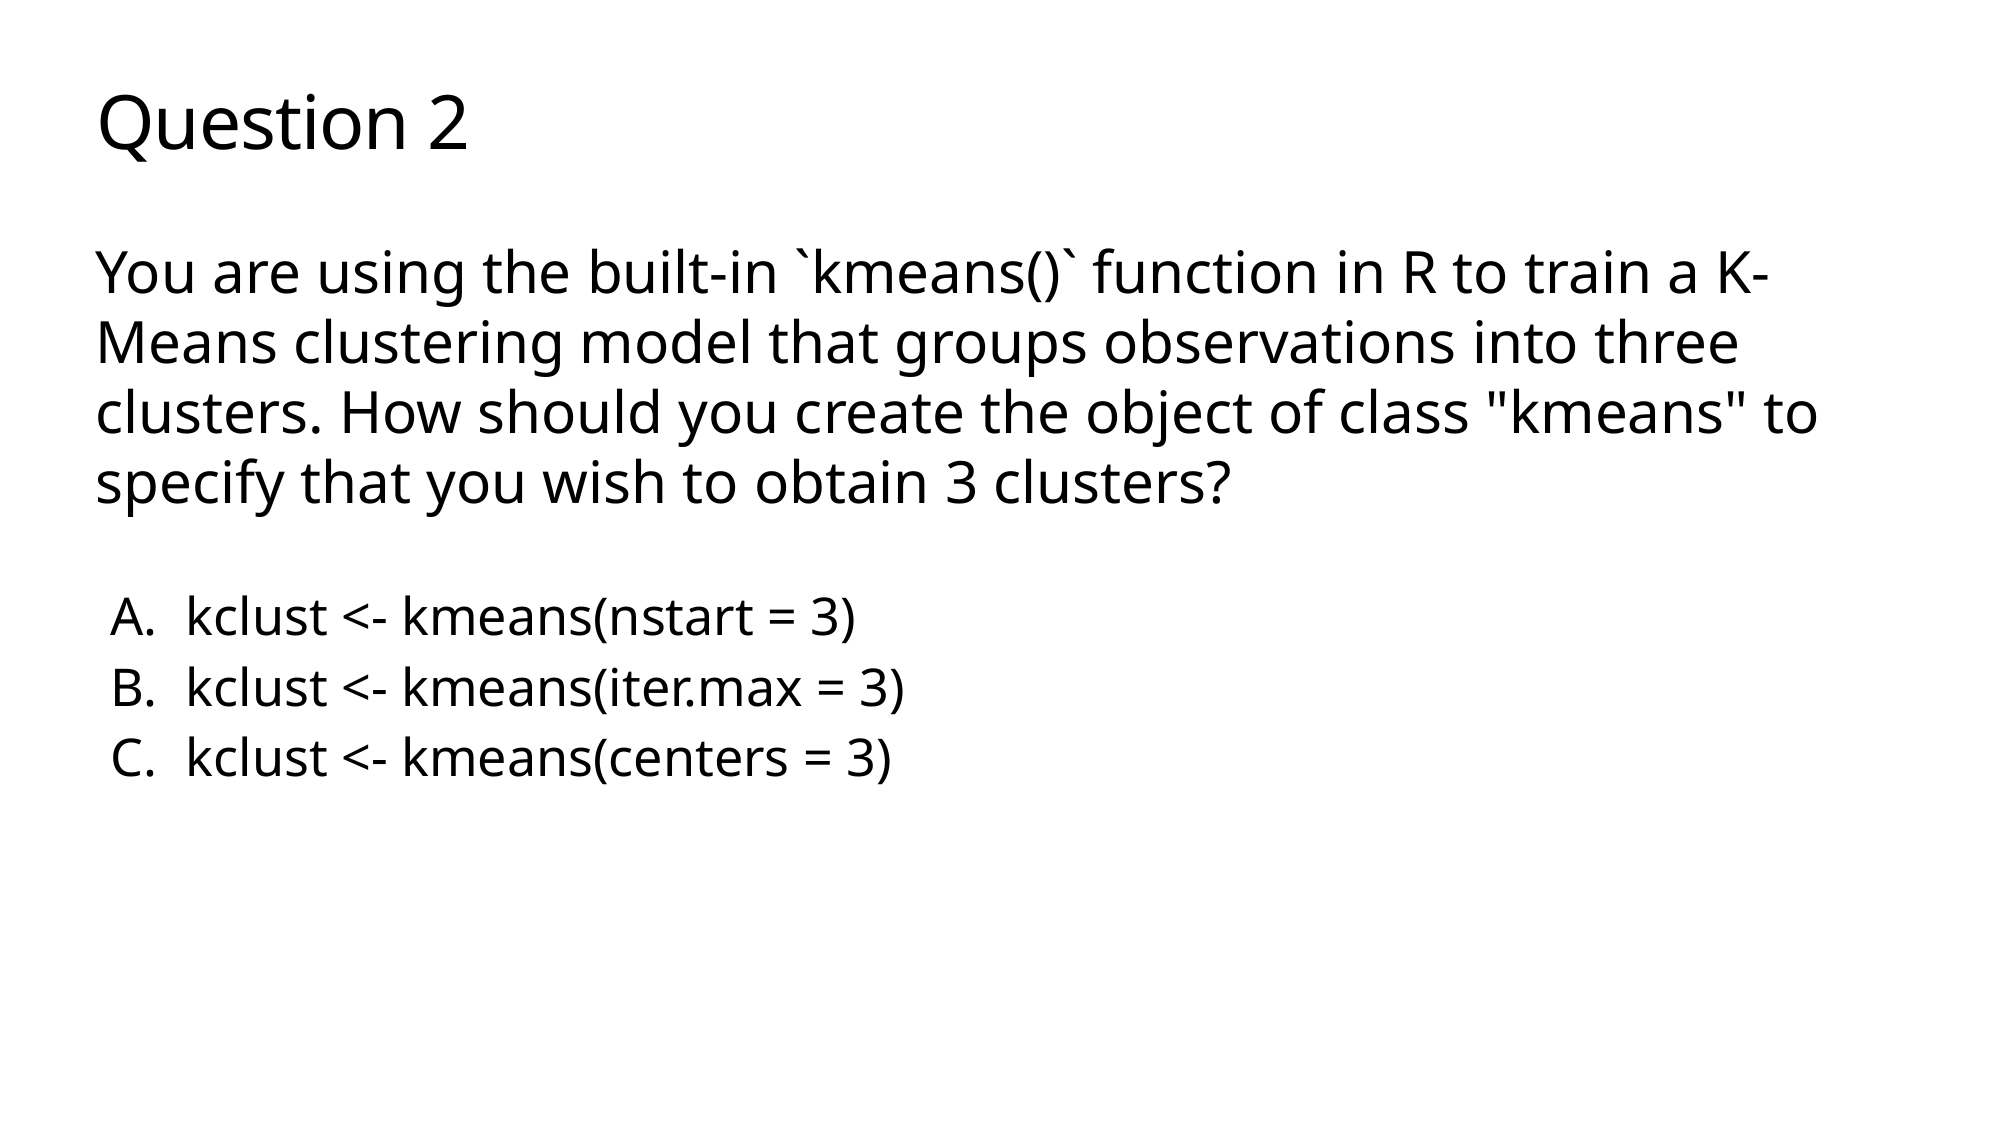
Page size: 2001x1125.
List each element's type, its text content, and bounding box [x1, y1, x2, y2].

text_box kclust <- kmeans(nstart = 3) kclust <- kmeans(iter.max = 3) kclust <- kmeans(centers = 3) [95, 575, 1905, 1065]
title Question 2 [96, 75, 1904, 165]
list You are using the built-in `kmeans()` function in R to train a K-Means clustering model that groups observations into three clusters. How should you create the object of class "kmeans" to specify that you wish to obtain 3 clusters? [95, 235, 1904, 516]
